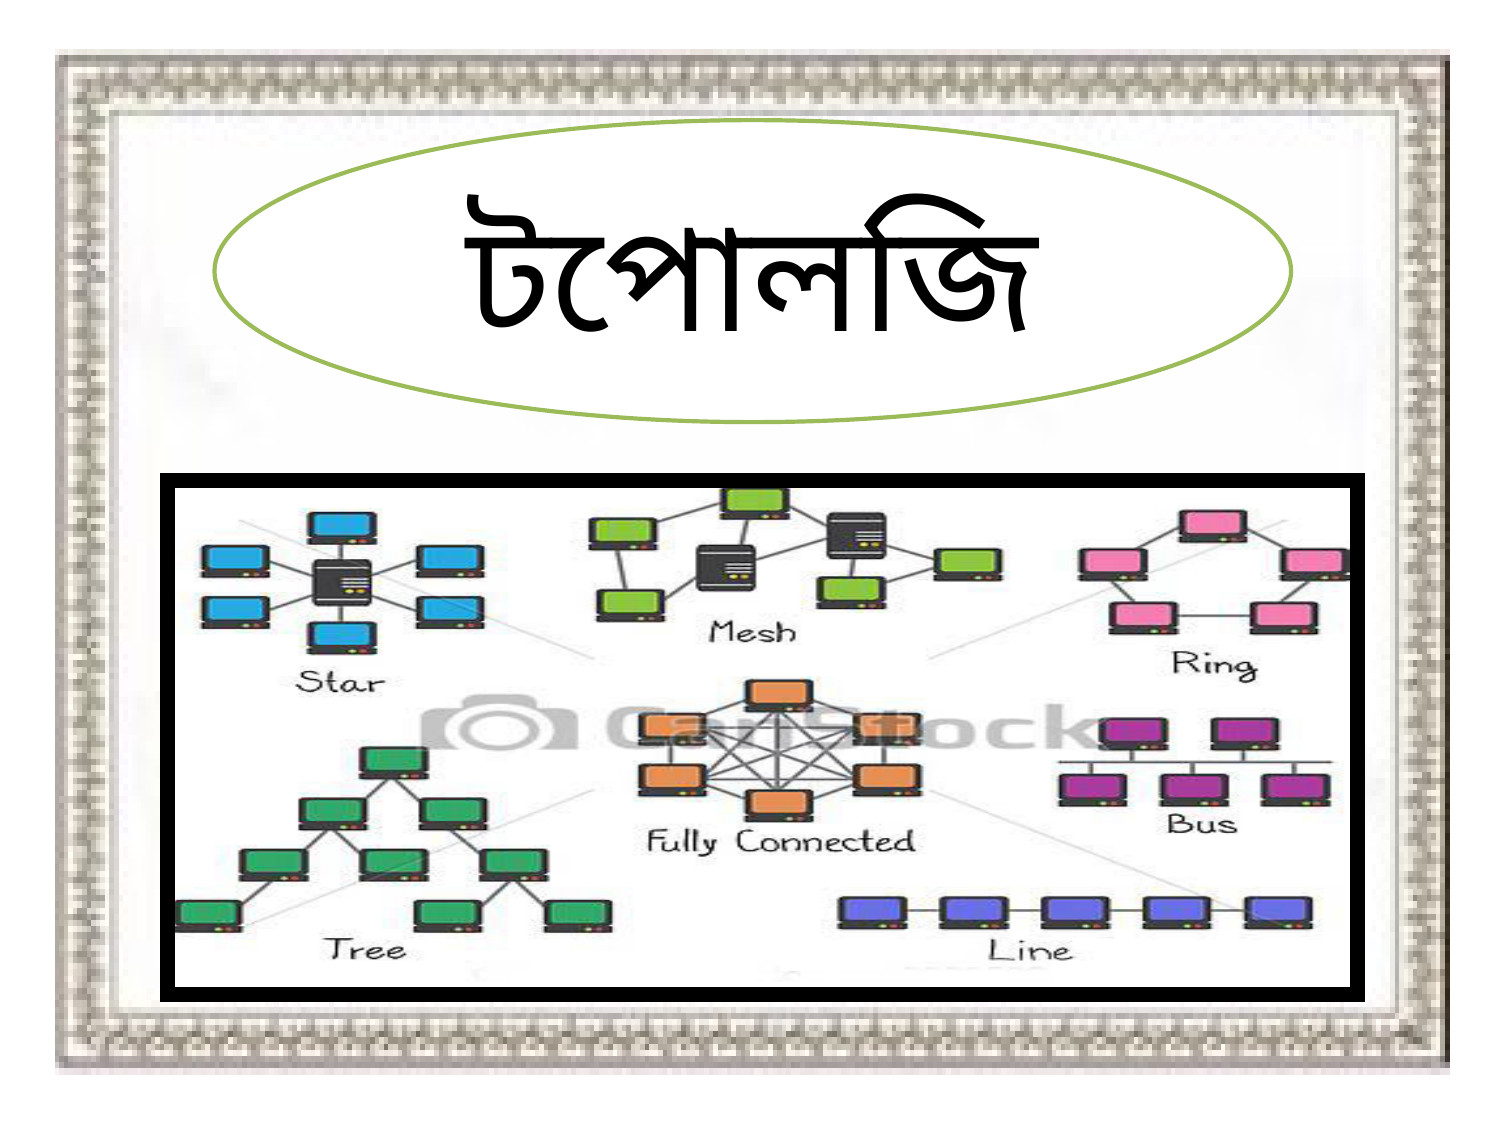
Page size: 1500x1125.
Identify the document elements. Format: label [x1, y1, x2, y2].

picture [55, 49, 1451, 1076]
